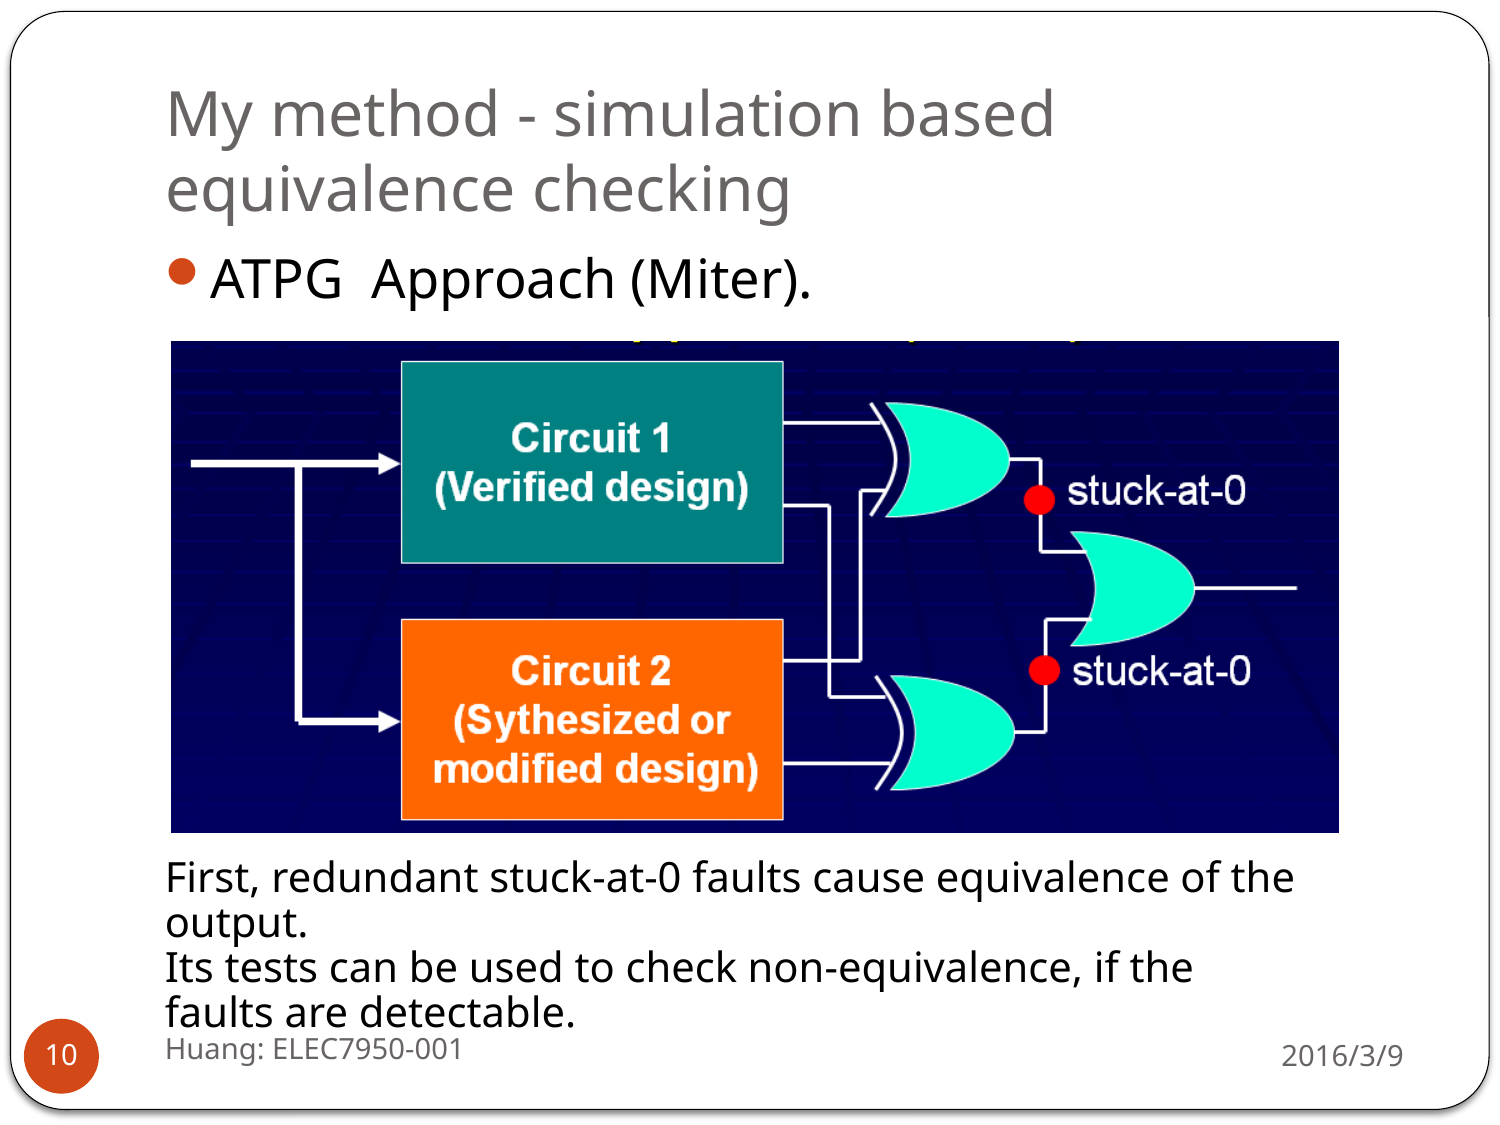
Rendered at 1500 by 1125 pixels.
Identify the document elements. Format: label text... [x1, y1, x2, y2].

title My method - simulation based equivalence checking [150, 51, 1426, 240]
slide_number 10 [23, 1018, 99, 1094]
picture [170, 341, 1339, 834]
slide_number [1012, 1015, 1419, 1094]
text_box First, redundant stuck-at-0 faults cause equivalence of the output. Its tests can be used to check non-equivalence, if the faults are detectable. [149, 849, 1322, 1045]
list ATPG Approach (Miter). [150, 237, 1425, 965]
footer Huang: ELEC7950-001 [150, 1012, 800, 1088]
